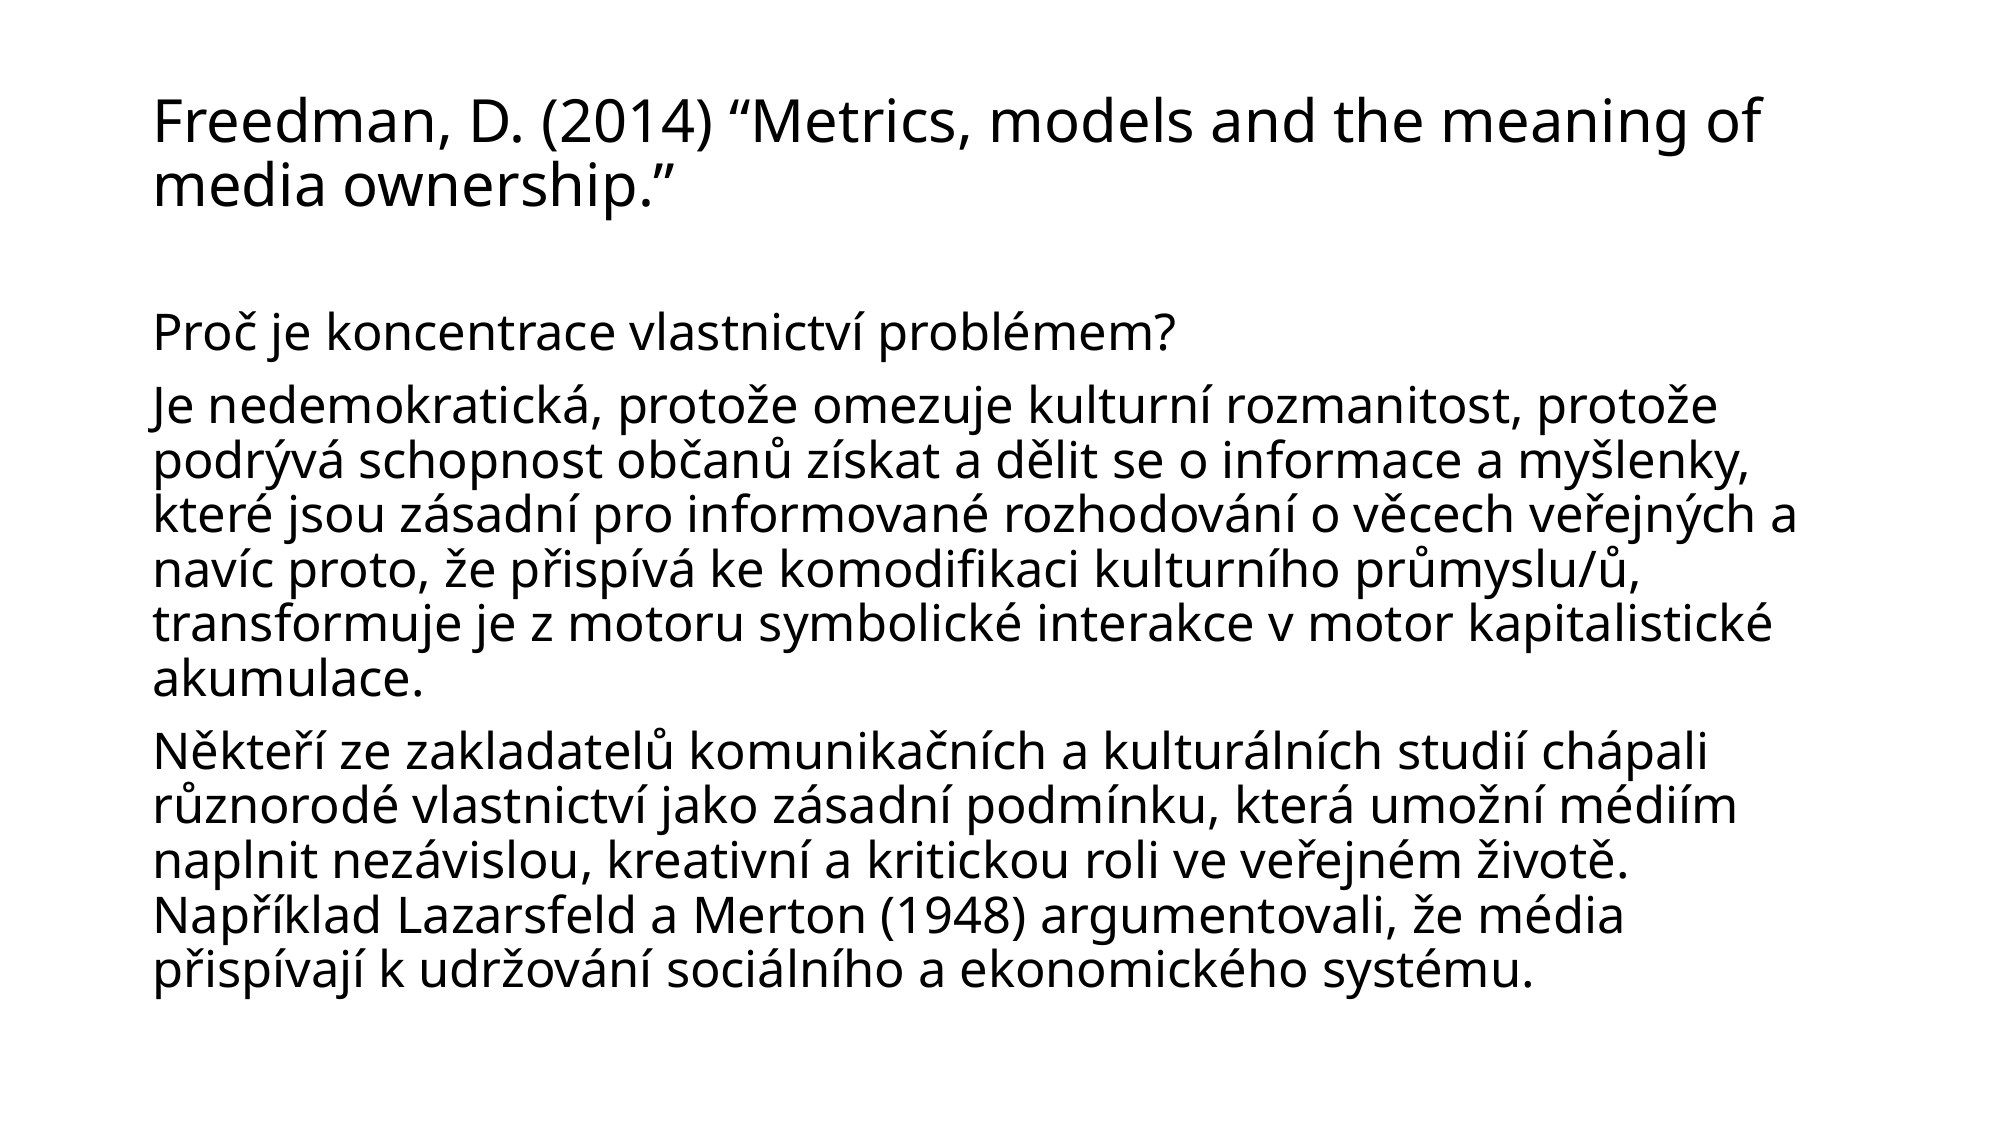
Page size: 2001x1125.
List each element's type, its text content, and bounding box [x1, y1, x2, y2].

list Proč je koncentrace vlastnictví problémem? Je nedemokratická, protože omezuje kulturní rozmanitost, protože podrývá schopnost občanů získat a dělit se o informace a myšlenky, které jsou zásadní pro informované rozhodování o věcech veřejných a navíc proto, že přispívá ke komodifikaci kulturního průmyslu/ů, transformuje je z motoru symbolické interakce v motor kapitalistické akumulace. Někteří ze zakladatelů komunikačních a kulturálních studií chápali různorodé vlastnictví jako zásadní podmínku, která umožní médiím naplnit nezávislou, kreativní a kritickou roli ve veřejném životě. Například Lazarsfeld a Merton (1948) argumentovali, že média přispívají k udržování sociálního a ekonomického systému. [137, 299, 1863, 1014]
title Freedman, D. (2014) “Metrics, models and the meaning of media ownership.” [137, 82, 1863, 299]
